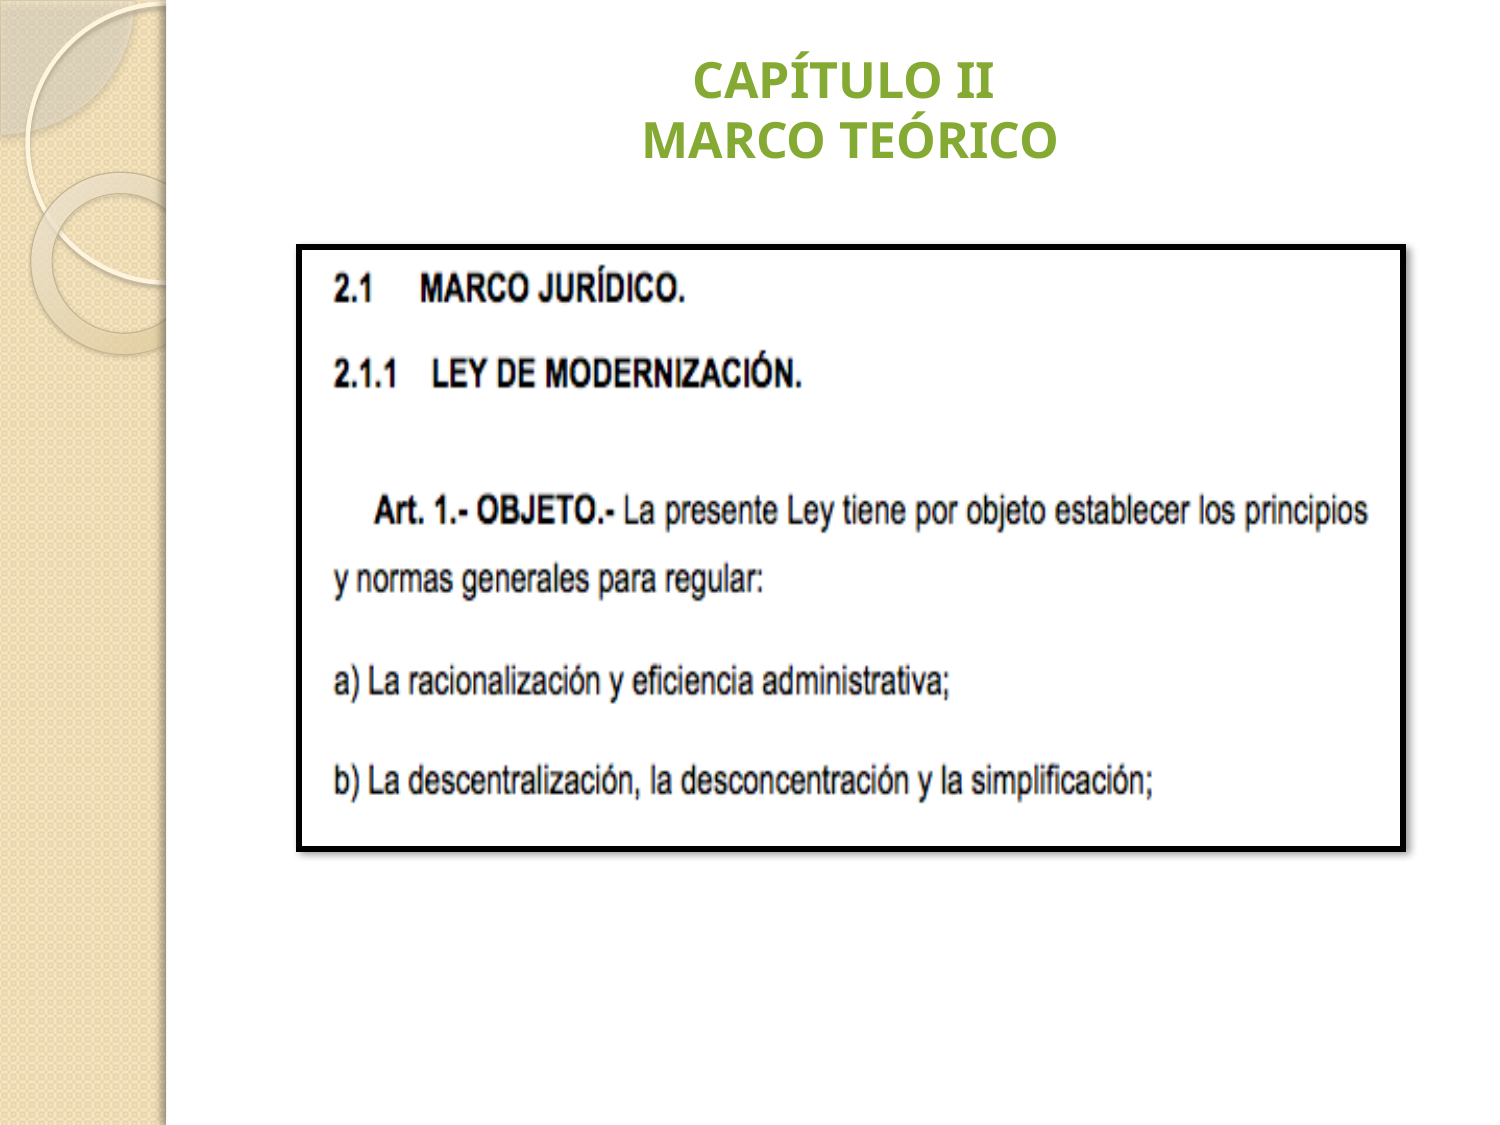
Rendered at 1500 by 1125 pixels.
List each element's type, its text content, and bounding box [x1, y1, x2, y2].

picture [301, 249, 1400, 847]
title CAPÍTULO II MARCO TEÓRICO [235, 45, 1466, 233]
